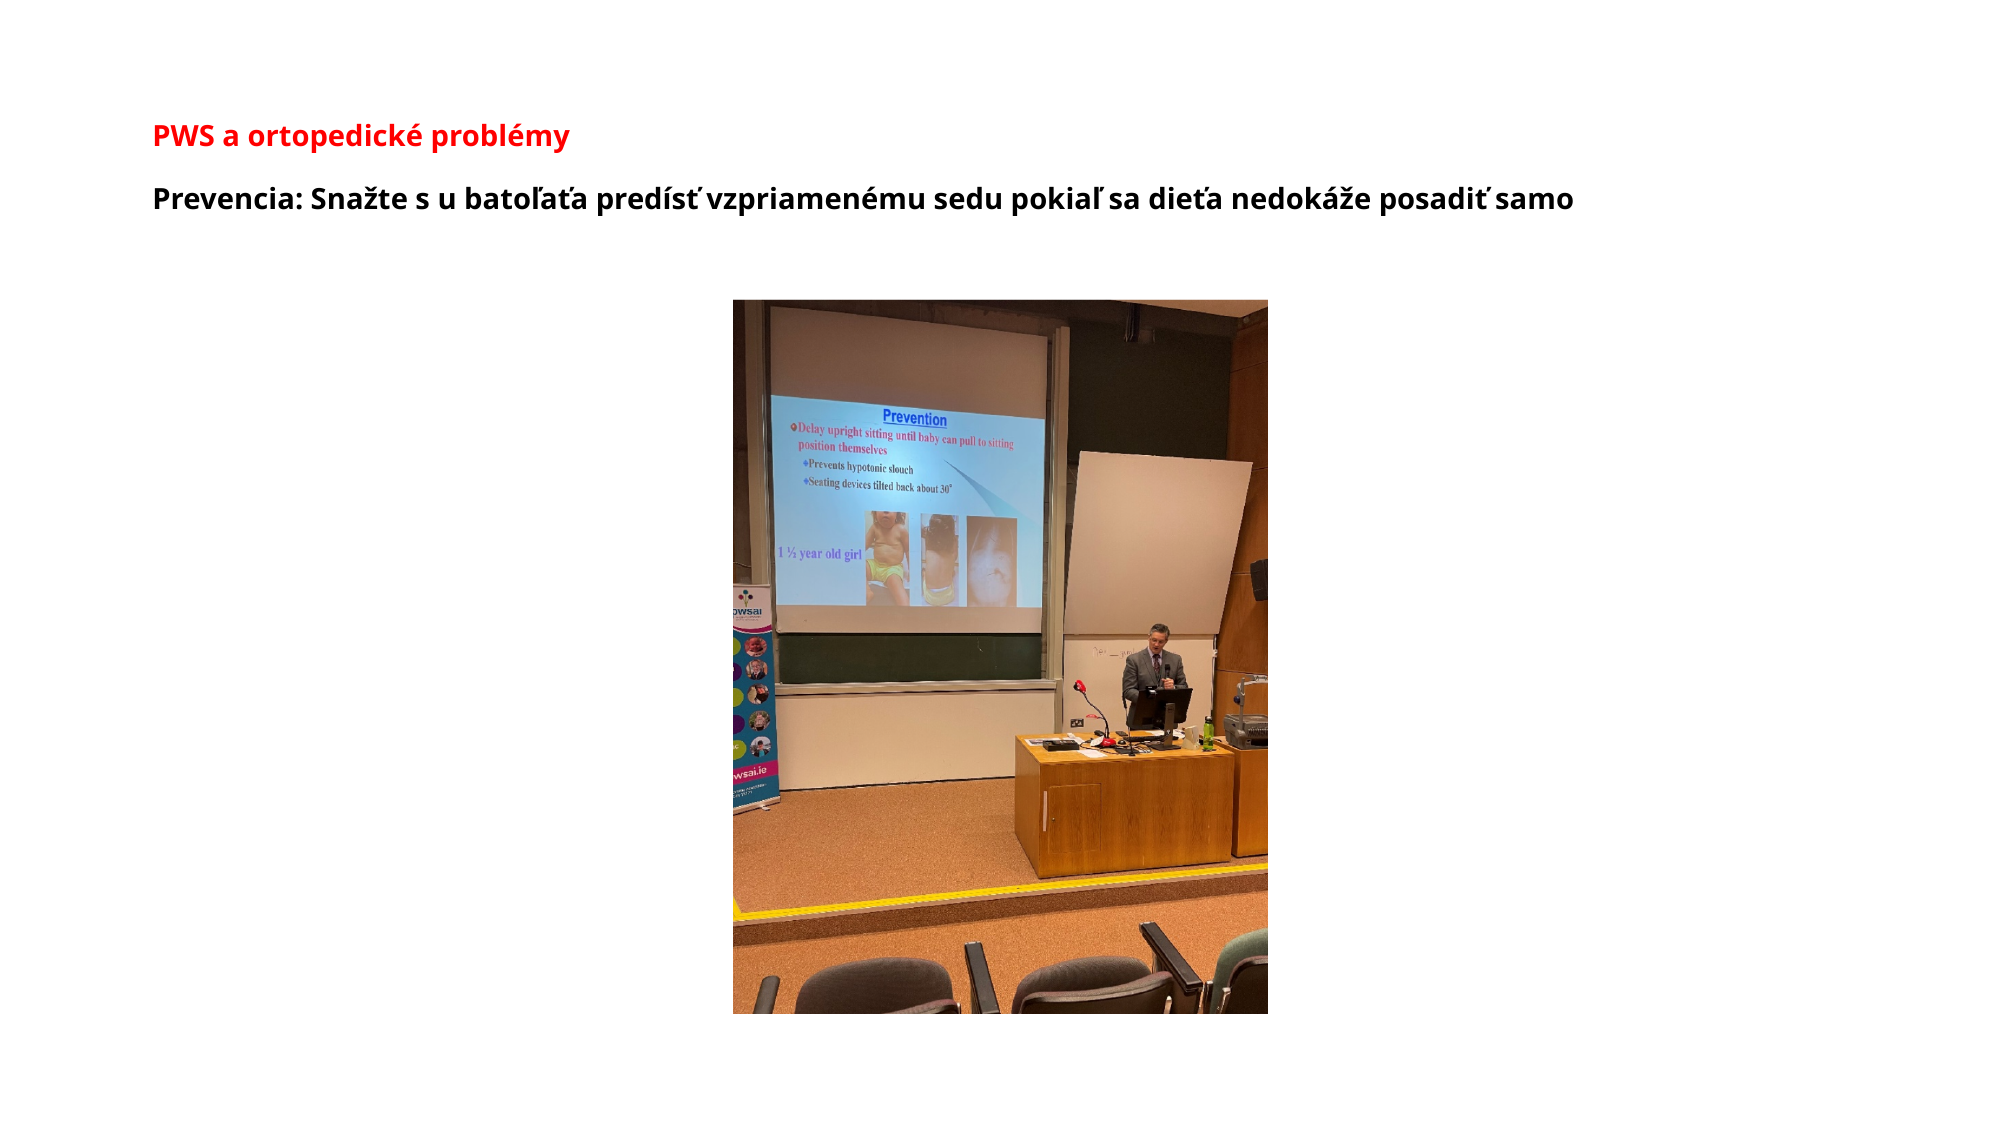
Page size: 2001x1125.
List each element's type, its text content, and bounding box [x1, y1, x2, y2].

title PWS a ortopedické problémy Prevencia: Snažte s u batoľaťa predísť vzpriamenému sedu pokiaľ sa dieťa nedokáže posadiť samo [137, 59, 1863, 278]
picture [733, 300, 1268, 388]
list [642, 388, 1358, 925]
picture [733, 925, 1268, 1013]
